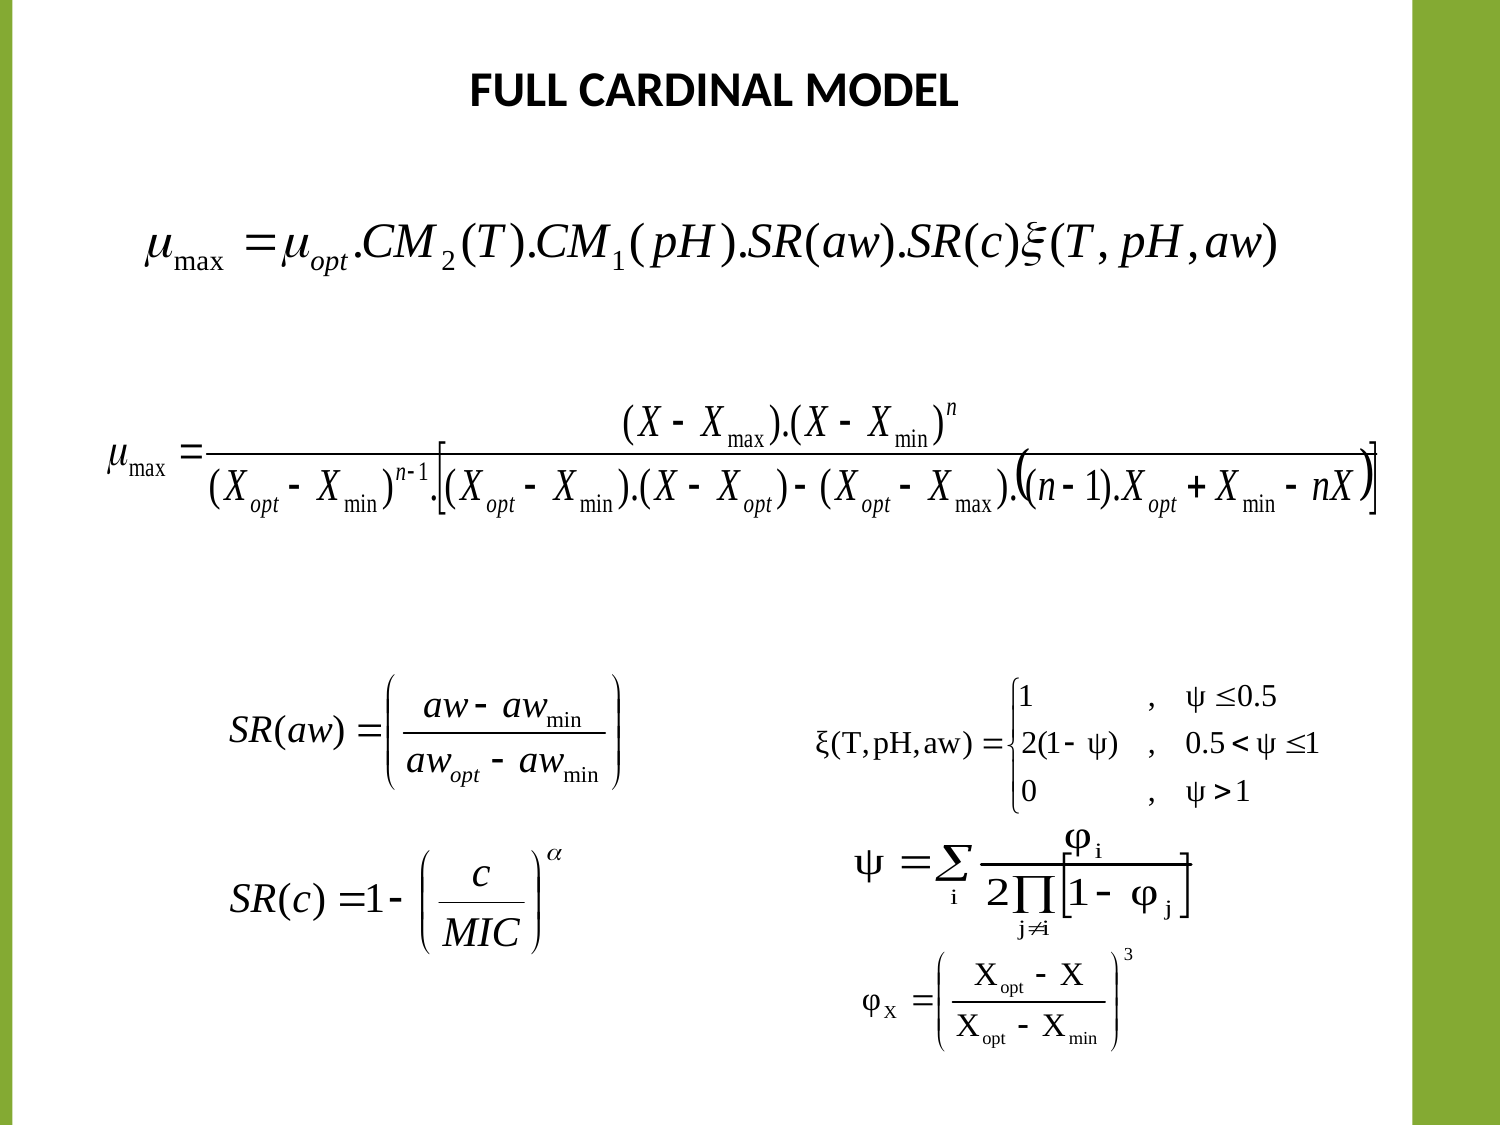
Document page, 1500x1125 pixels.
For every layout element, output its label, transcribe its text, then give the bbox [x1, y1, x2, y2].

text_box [100, 385, 1384, 527]
title Full cardinal model [53, 31, 1376, 143]
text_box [135, 207, 1288, 287]
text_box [222, 831, 571, 963]
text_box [855, 937, 1141, 1063]
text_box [843, 808, 1208, 954]
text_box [222, 667, 632, 798]
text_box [808, 668, 1326, 822]
